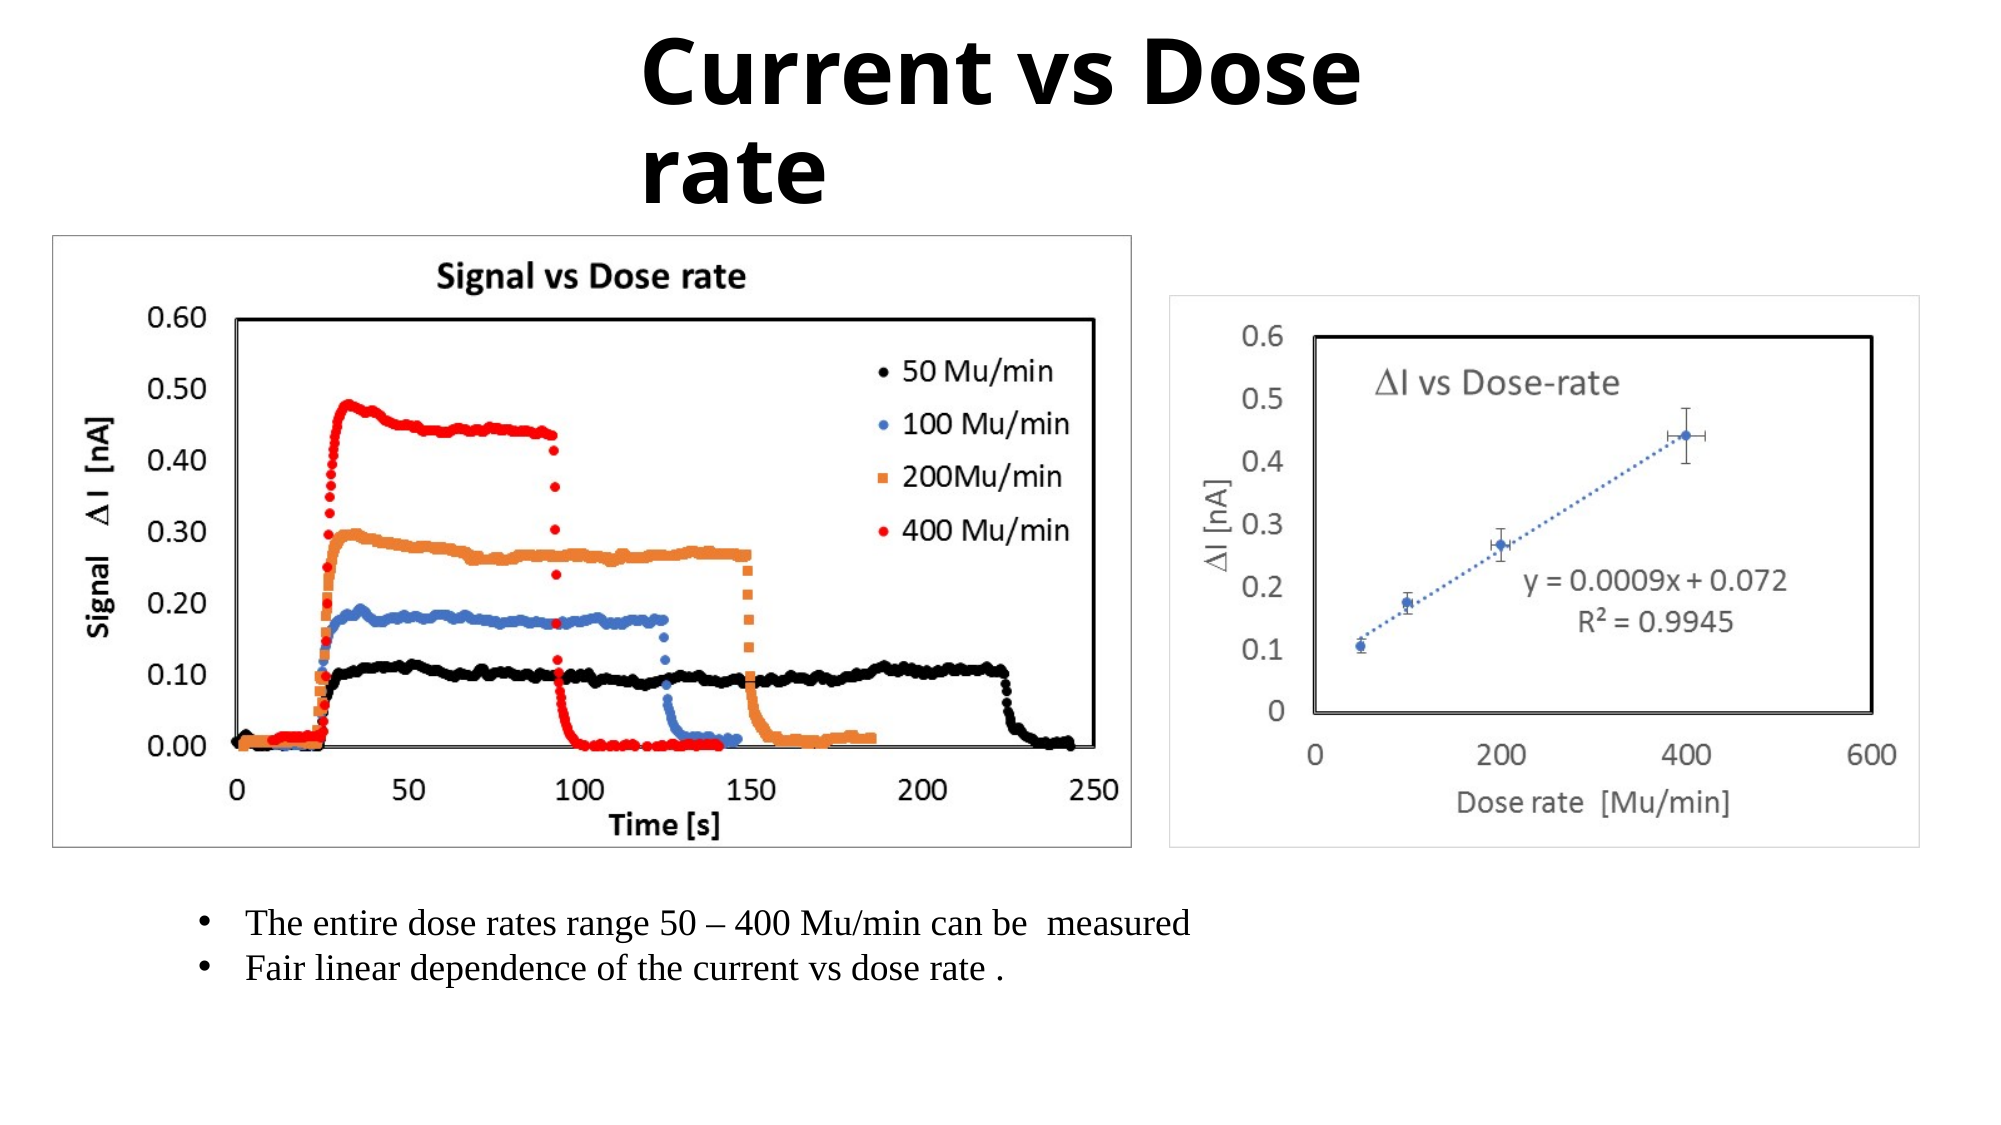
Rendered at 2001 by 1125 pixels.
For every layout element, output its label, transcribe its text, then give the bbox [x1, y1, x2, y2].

picture [1169, 295, 1920, 848]
text_box The entire dose rates range 50 – 400 Mu/min can be measured Fair linear dependence of the current vs dose rate . [183, 890, 1334, 995]
title Current vs Dose rate [624, 15, 1545, 233]
picture [52, 235, 1132, 848]
